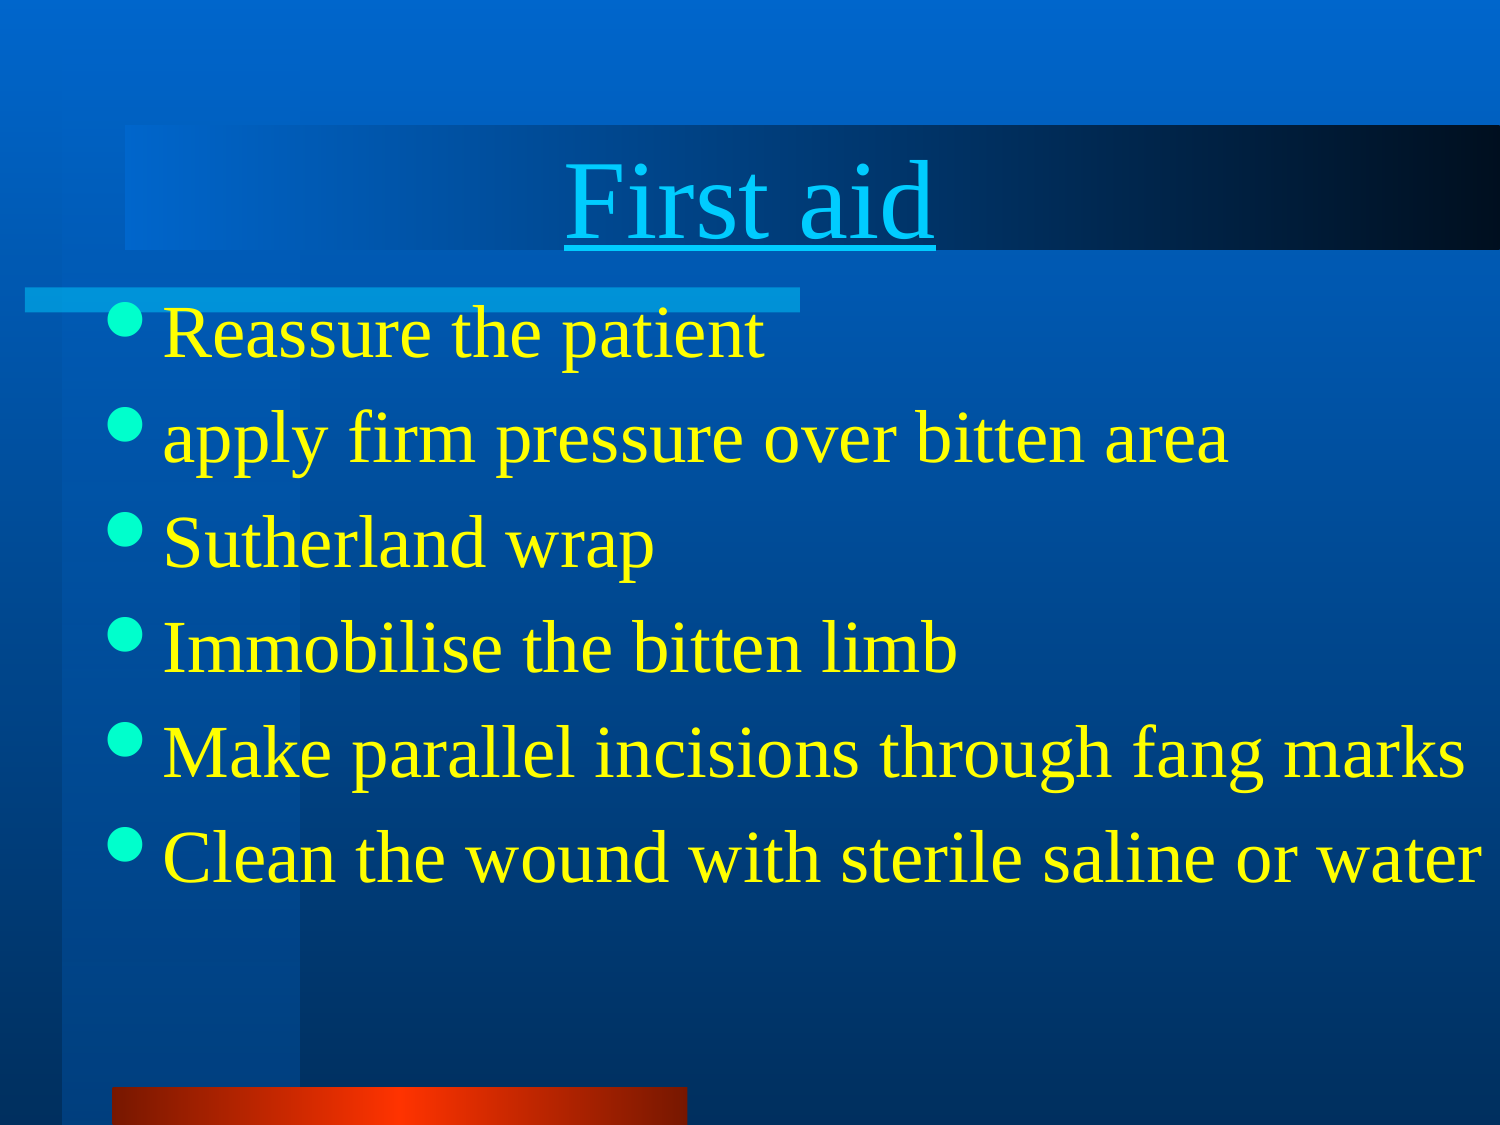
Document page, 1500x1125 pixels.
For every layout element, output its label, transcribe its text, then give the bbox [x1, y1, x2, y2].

title First aid [112, 99, 1388, 274]
list Reassure the patient apply firm pressure over bitten area Sutherland wrap Immobilise the bitten limb Make parallel incisions through fang marks Clean the wound with sterile saline or water [87, 274, 1500, 1001]
